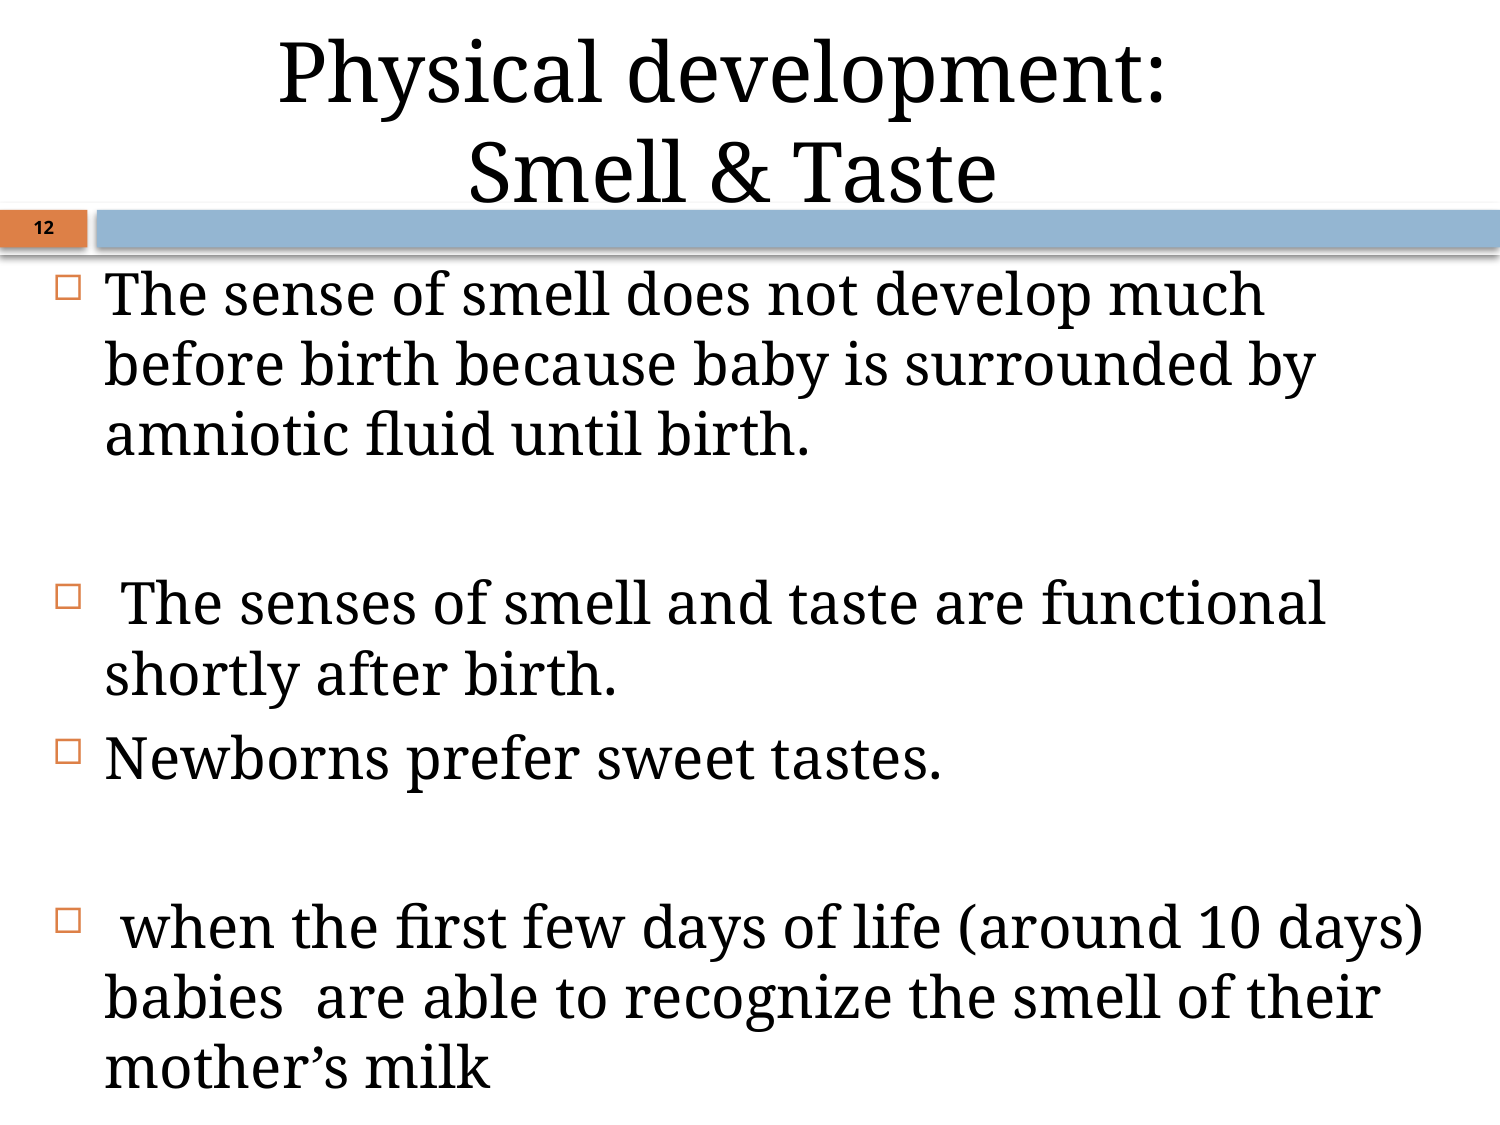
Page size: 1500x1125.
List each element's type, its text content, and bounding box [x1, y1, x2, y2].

list The sense of smell does not develop much before birth because baby is surrounded by amniotic fluid until birth. The senses of smell and taste are functional shortly after birth. Newborns prefer sweet tastes. when the first few days of life (around 10 days) babies are able to recognize the smell of their mother’s milk [37, 249, 1476, 1101]
slide_number 12 [0, 208, 88, 249]
title Physical development: Smell & Taste [87, 24, 1380, 213]
